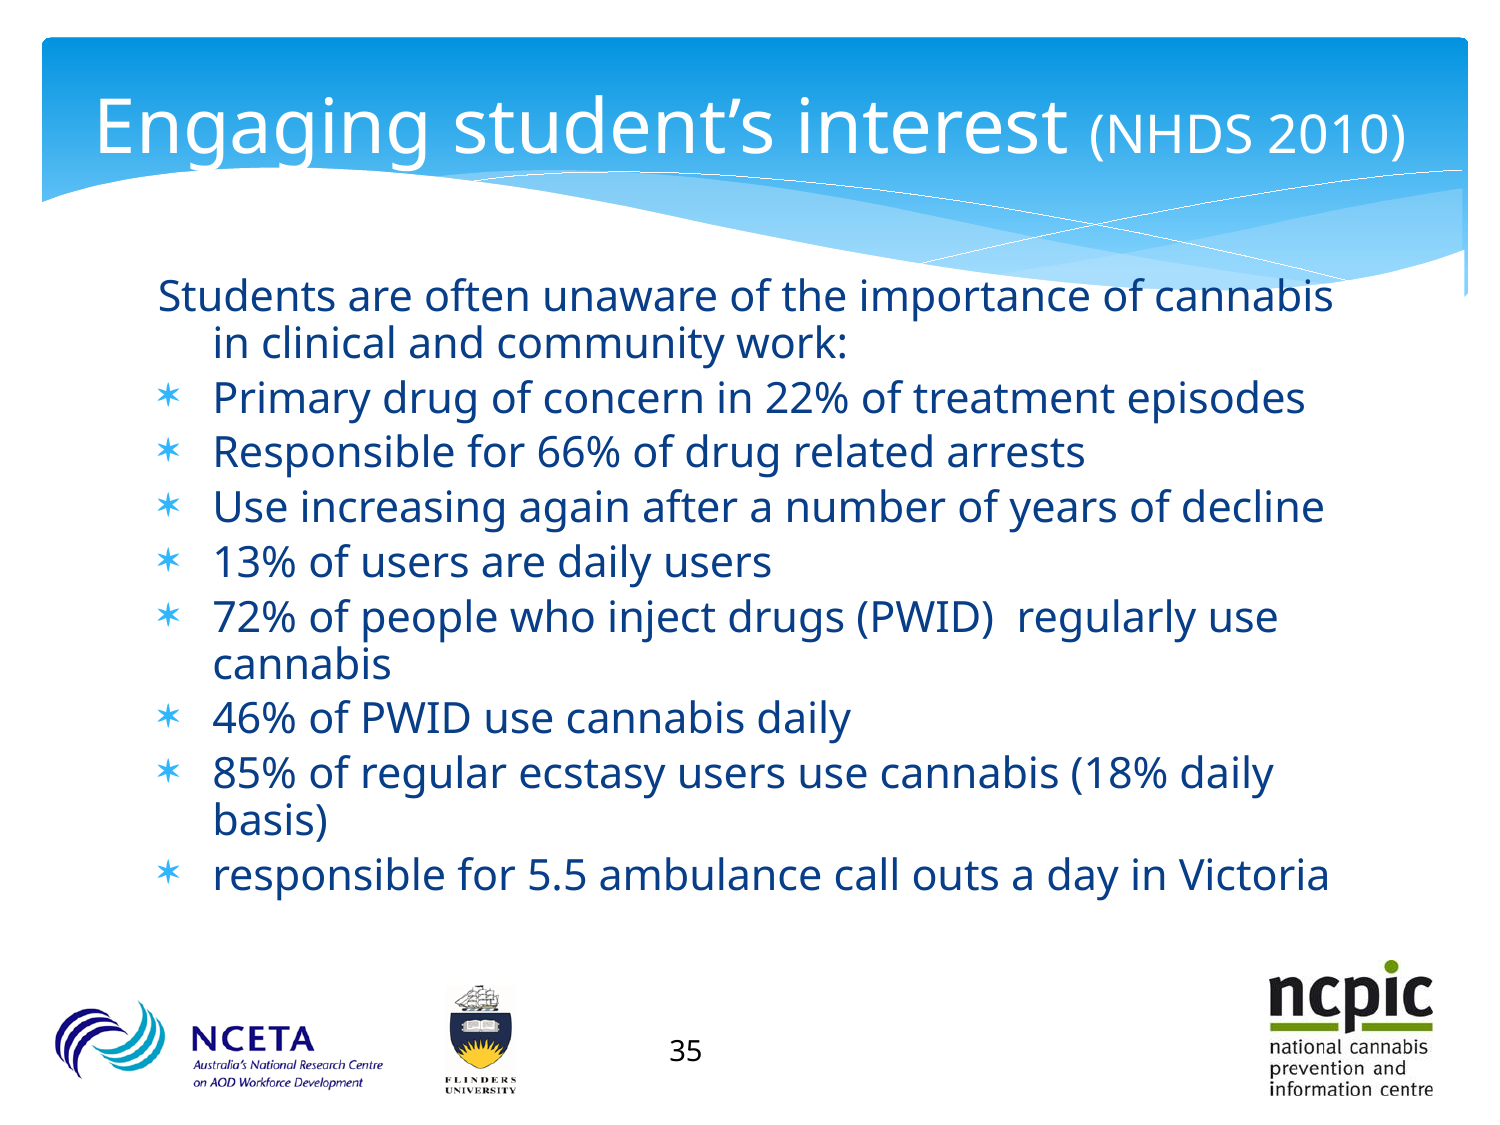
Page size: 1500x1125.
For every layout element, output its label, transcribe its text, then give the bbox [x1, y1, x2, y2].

picture [1269, 960, 1433, 1096]
list Students are often unaware of the importance of cannabis in clinical and community work: Primary drug of concern in 22% of treatment episodes Responsible for 66% of drug related arrests Use increasing again after a number of years of decline 13% of users are daily users 72% of people who inject drugs (PWID) regularly use cannabis 46% of PWID use cannabis daily 85% of regular ecstasy users use cannabis (18% daily basis) responsible for 5.5 ambulance call outs a day in Victoria [142, 266, 1359, 1006]
picture [48, 985, 516, 1096]
slide_number 35 [654, 1025, 846, 1086]
title Engaging student’s interest (NHDS 2010) [74, 42, 1426, 205]
